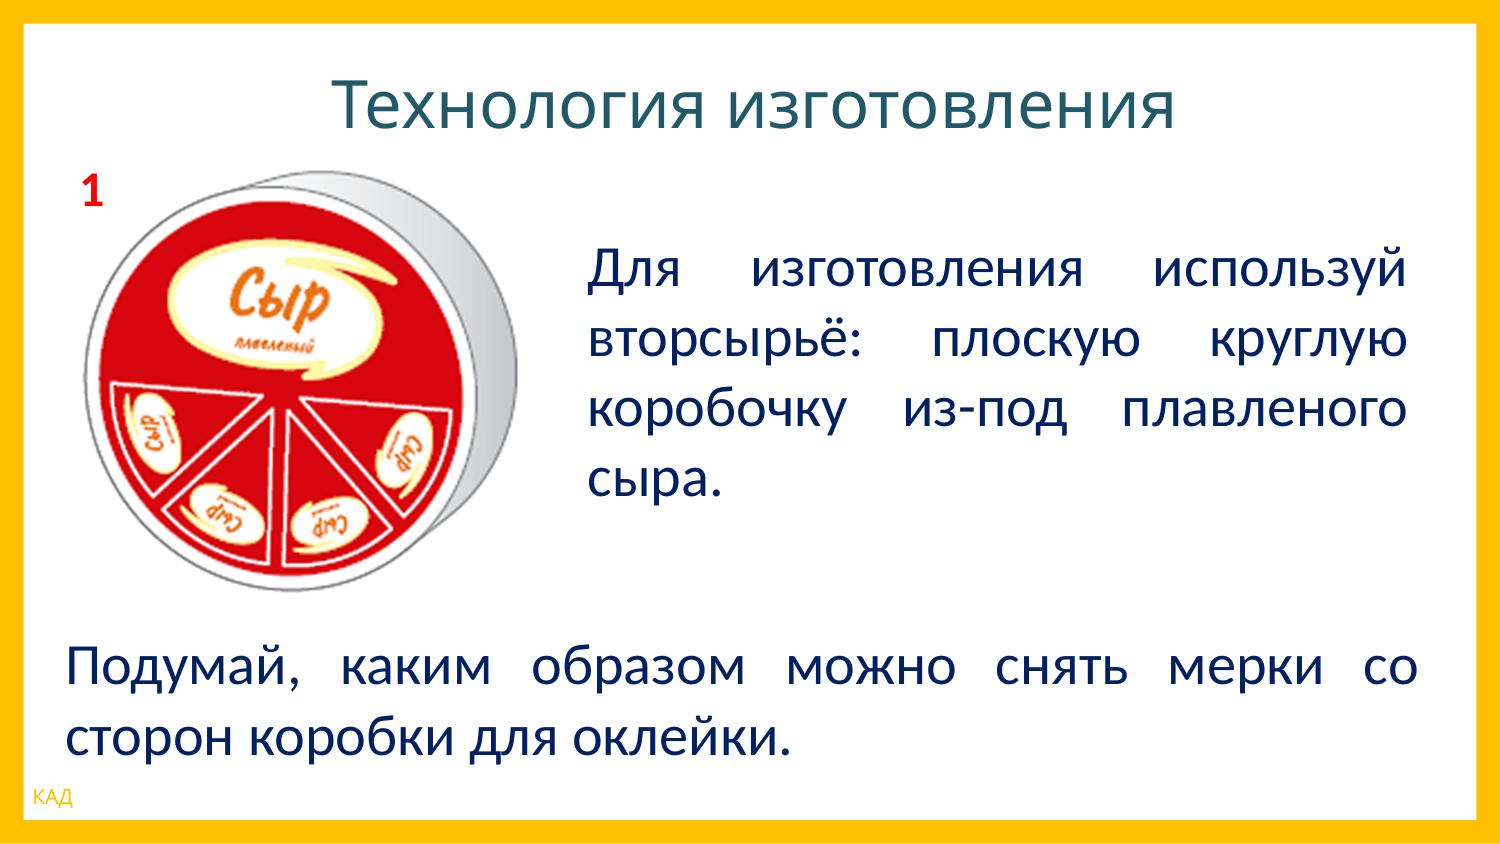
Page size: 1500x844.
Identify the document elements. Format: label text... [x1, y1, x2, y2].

text_box Для изготовления используй вторсырьё: плоскую круглую коробочку из-под плавленого сыра. [572, 220, 1424, 516]
text_box Подумай, каким образом можно снять мерки со сторон коробки для оклейки. [50, 619, 1436, 774]
text_box Технология изготовления [243, 54, 1267, 149]
picture [64, 146, 547, 608]
